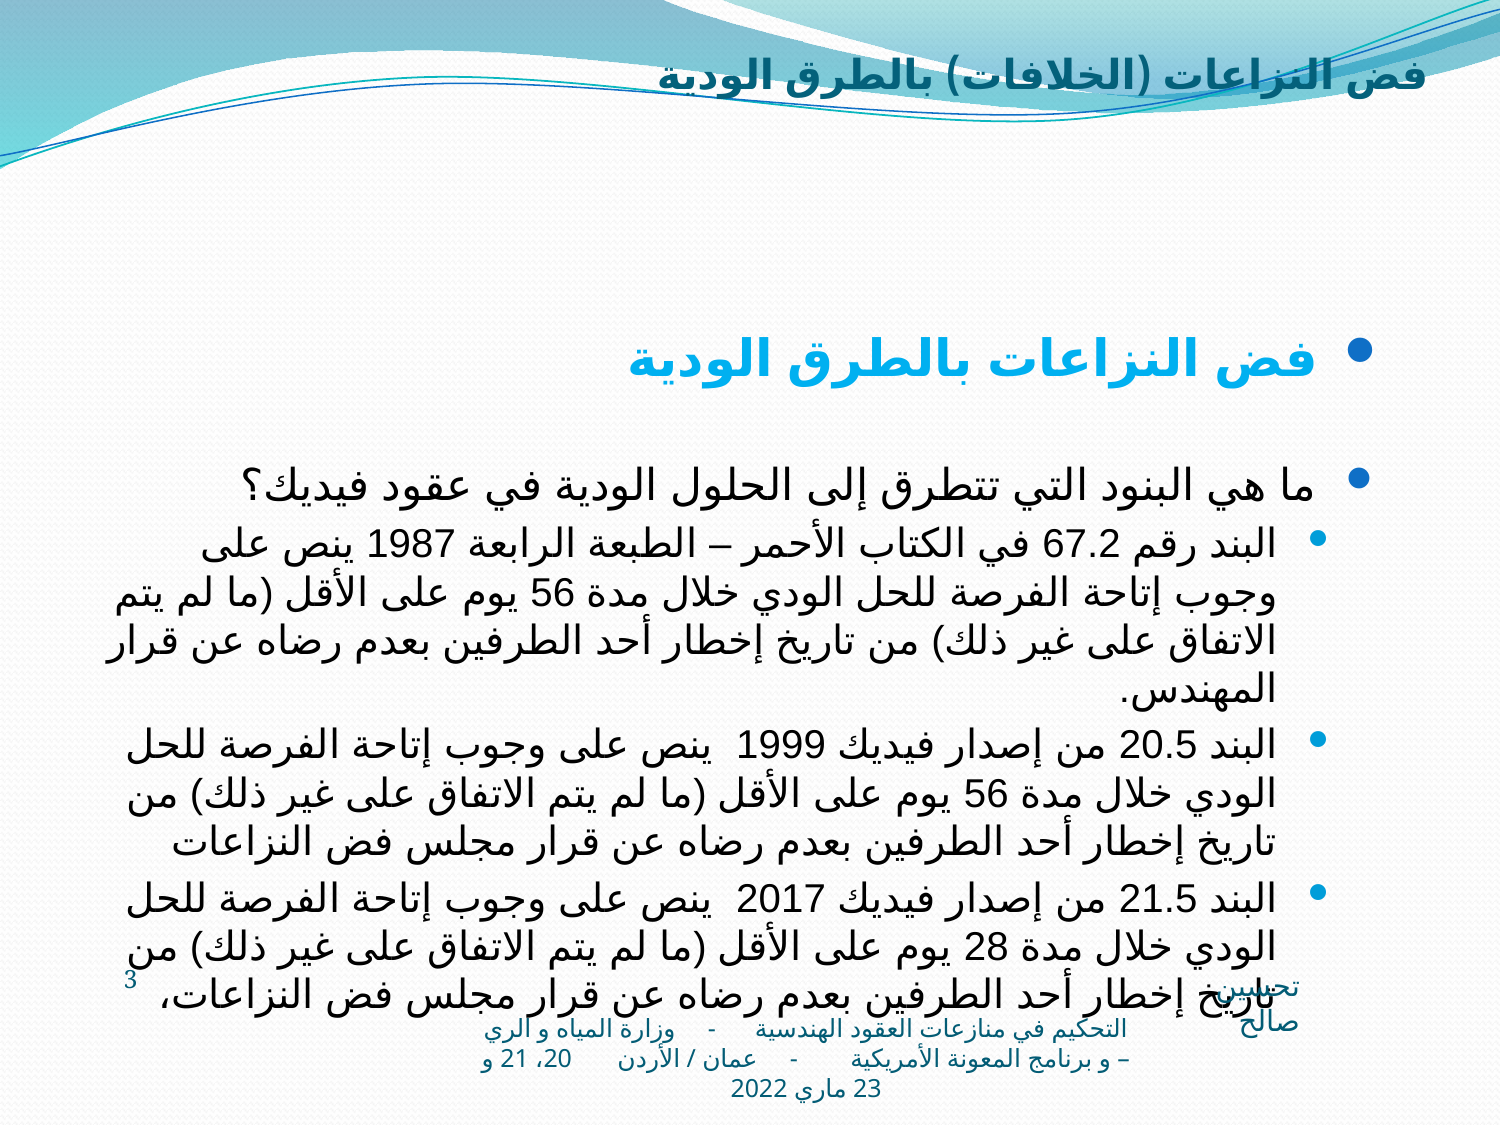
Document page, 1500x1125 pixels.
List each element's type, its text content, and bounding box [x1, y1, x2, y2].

slide_number 3 [12, 937, 138, 998]
title فض النزاعات (الخلافات) بالطرق الودية [328, 40, 1429, 99]
text_box تحسين صالح [1175, 997, 1300, 1038]
footer التحكيم في منازعات العقود الهندسية - وزارة المياه و الري – و برنامج المعونة الأمريكية - عمان / الأردن 20، 21 و 23 ماري 2022 [474, 1037, 1138, 1103]
list فض النزاعات بالطرق الودية ما هي البنود التي تتطرق إلى الحلول الودية في عقود فيديك؟ البند رقم 67.2 في الكتاب الأحمر – الطبعة الرابعة 1987 ينص على وجوب إتاحة الفرصة للحل الودي خلال مدة 56 يوم على الأقل (ما لم يتم الاتفاق على غير ذلك) من تاريخ إخطار أحد الطرفين بعدم رضاه عن قرار المهندس. البند 20.5 من إصدار فيديك 1999 ينص على وجوب إتاحة الفرصة للحل الودي خلال مدة 56 يوم على الأقل (ما لم يتم الاتفاق على غير ذلك) من تاريخ إخطار أحد الطرفين بعدم رضاه عن قرار مجلس فض النزاعات البند 21.5 من إصدار فيديك 2017 ينص على وجوب إتاحة الفرصة للحل الودي خلال مدة 28 يوم على الأقل (ما لم يتم الاتفاق على غير ذلك) من تاريخ إخطار أحد الطرفين بعدم رضاه عن قرار مجلس فض النزاعات، [75, 317, 1425, 1038]
